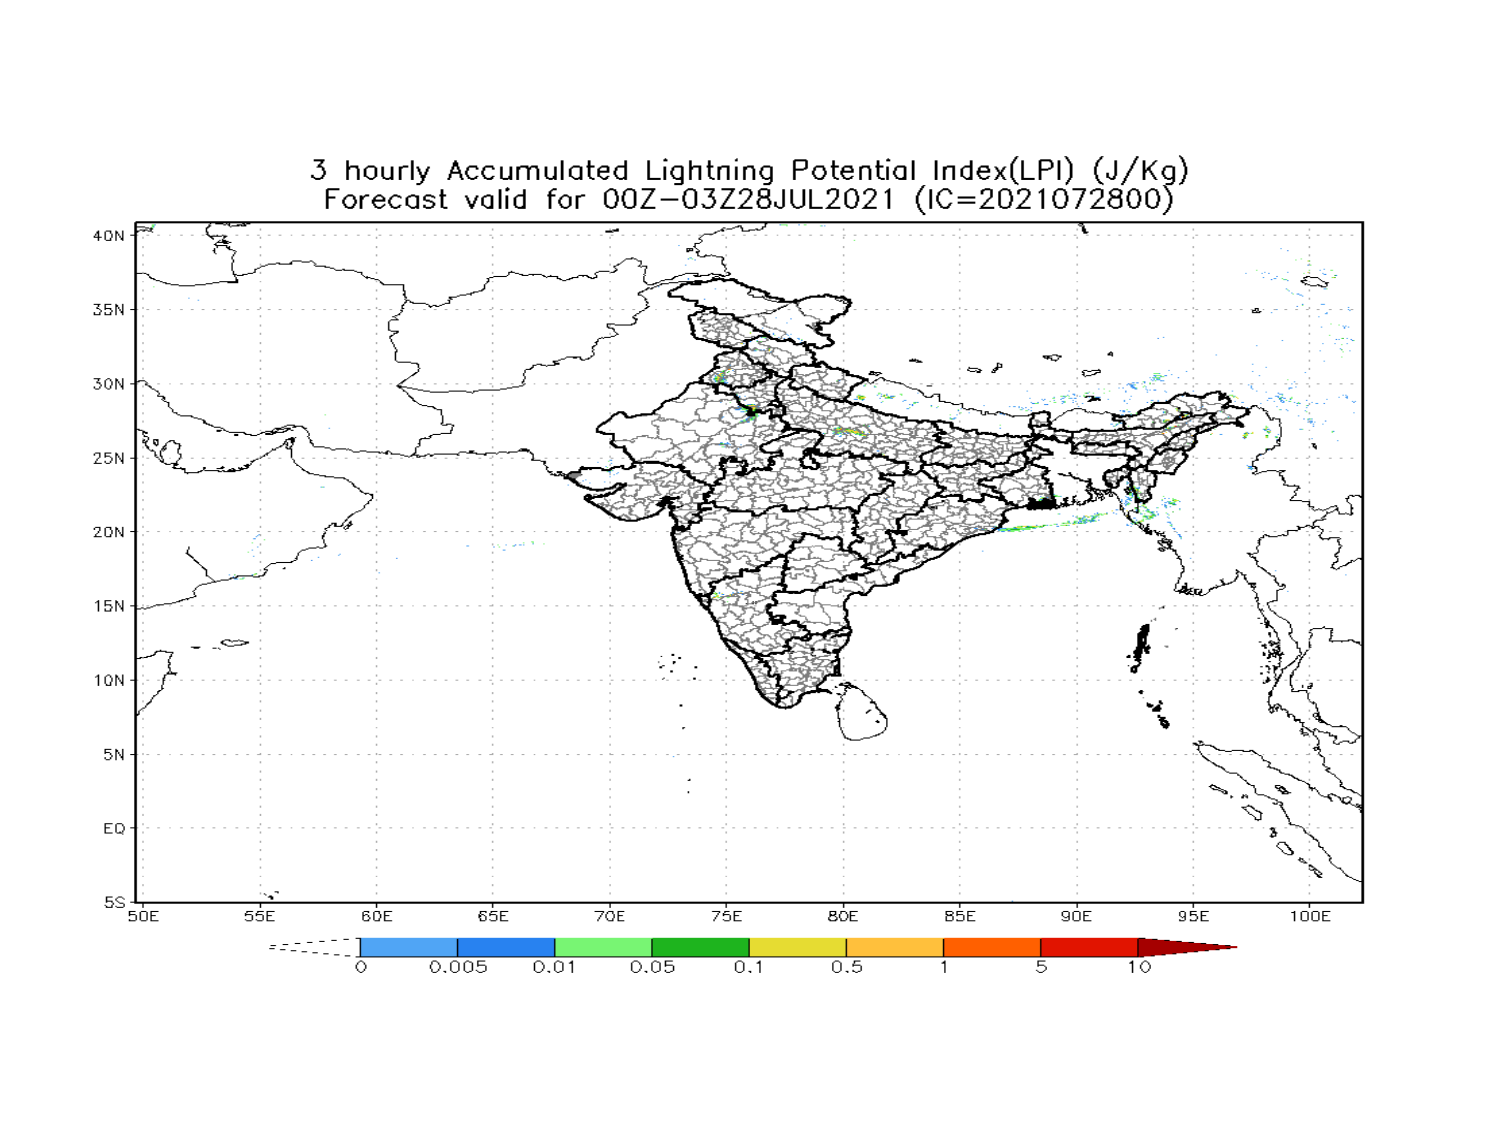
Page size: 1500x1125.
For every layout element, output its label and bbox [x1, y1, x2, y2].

picture [74, 149, 1426, 976]
